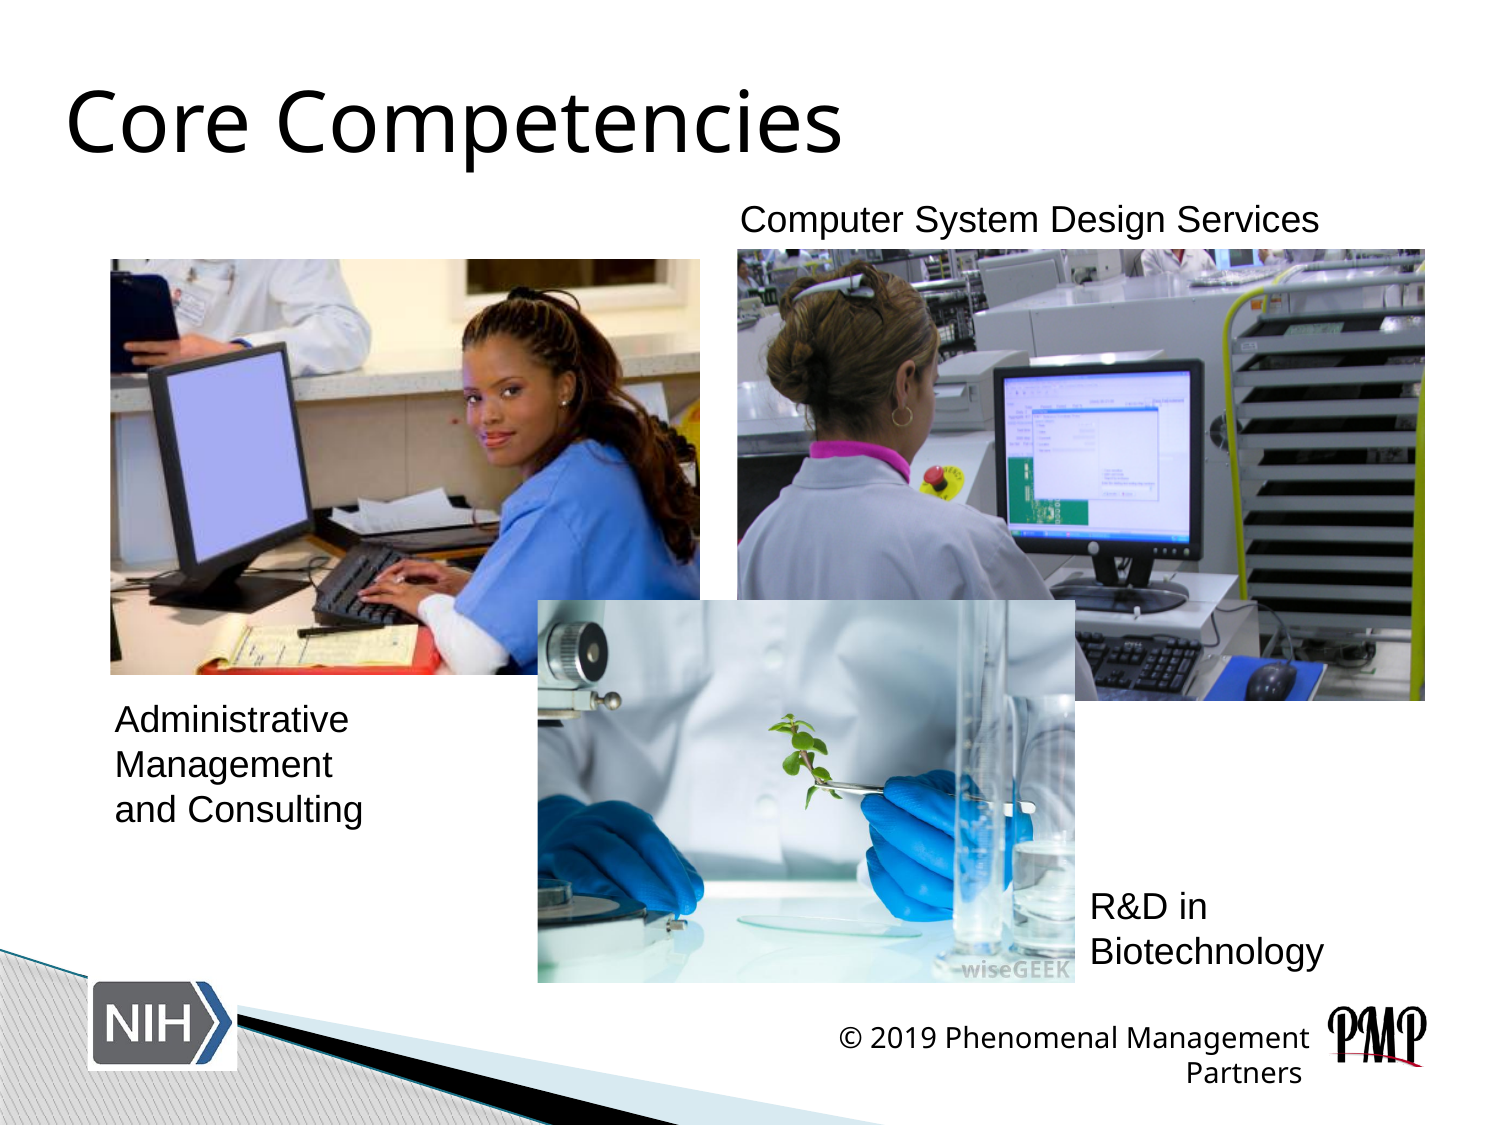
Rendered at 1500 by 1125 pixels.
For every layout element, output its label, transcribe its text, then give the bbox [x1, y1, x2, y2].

text_box R&D in Biotechnology [1081, 874, 1438, 980]
picture [87, 976, 238, 1071]
text_box Administrative Management and Consulting [99, 687, 413, 838]
picture [110, 249, 1426, 984]
picture [1324, 987, 1431, 1068]
text_box © 2019 Phenomenal Management Partners [787, 1012, 1325, 1098]
text_box Computer System Design Services [725, 187, 1375, 248]
title Core Competencies [50, 37, 1500, 200]
